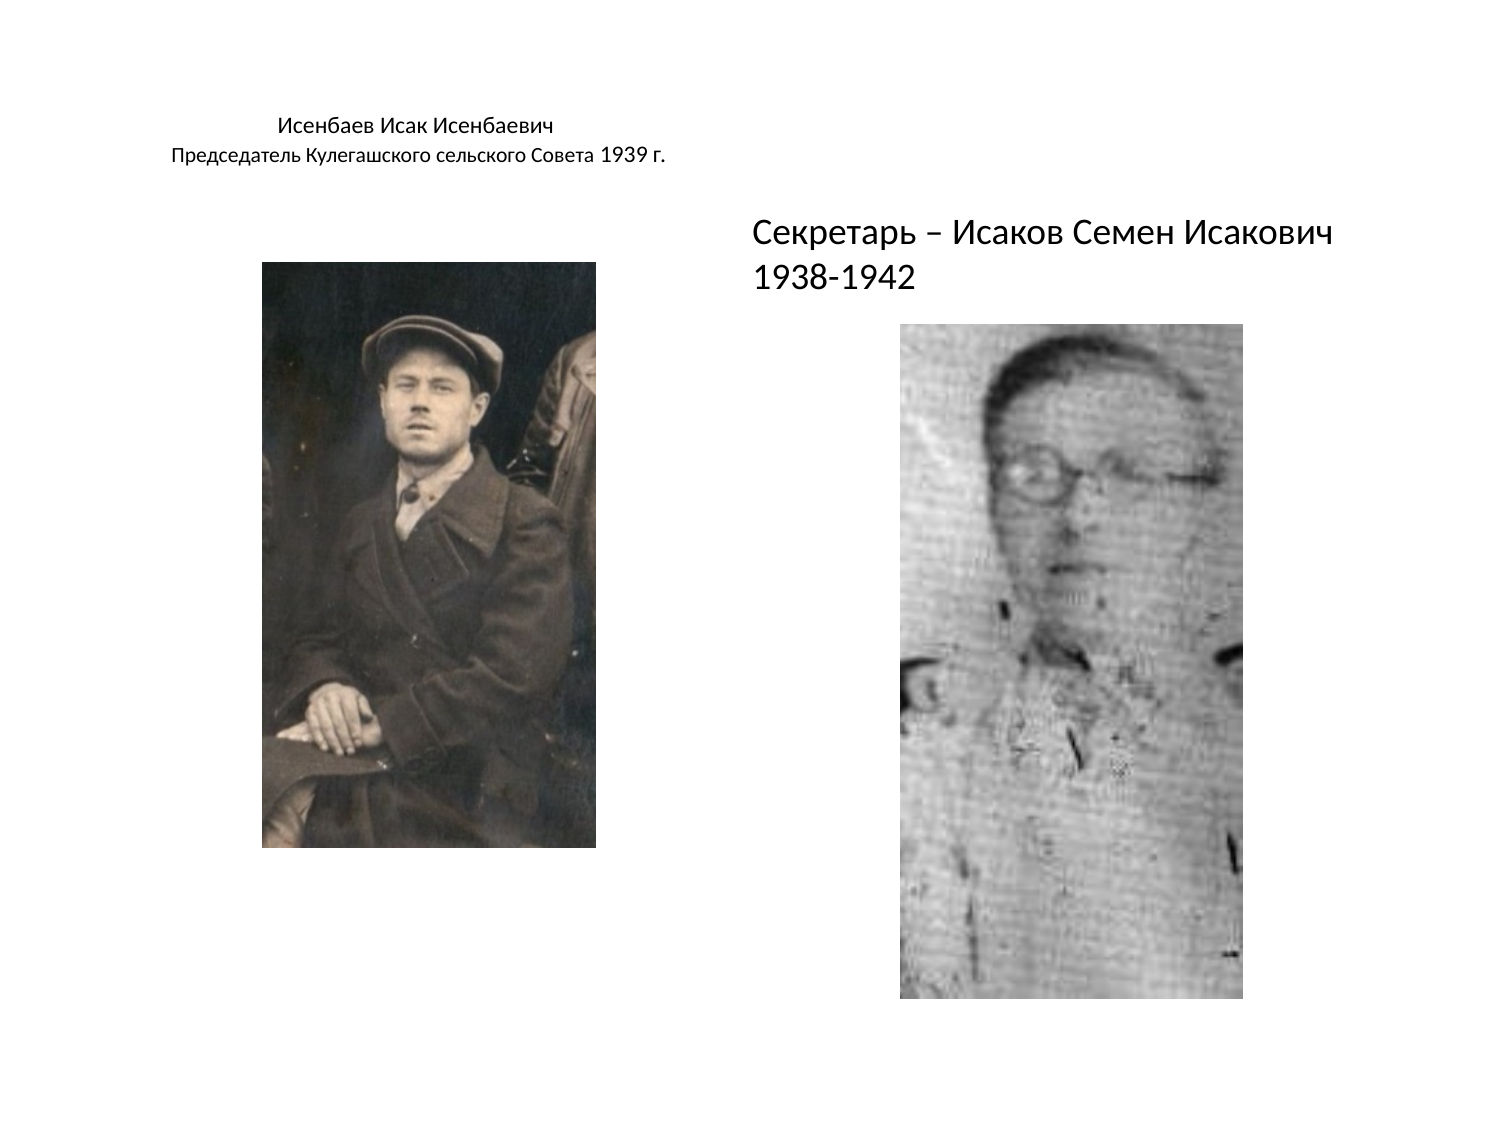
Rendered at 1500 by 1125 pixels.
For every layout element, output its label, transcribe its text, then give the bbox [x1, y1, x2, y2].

picture [262, 262, 596, 848]
text_box Секретарь – Исаков Семен Исакович 1938-1942 [737, 199, 1438, 305]
title Исенбаев Исак Исенбаевич Председатель Кулегашского сельского Совета 1939 г. [75, 45, 763, 233]
picture [899, 324, 1243, 999]
